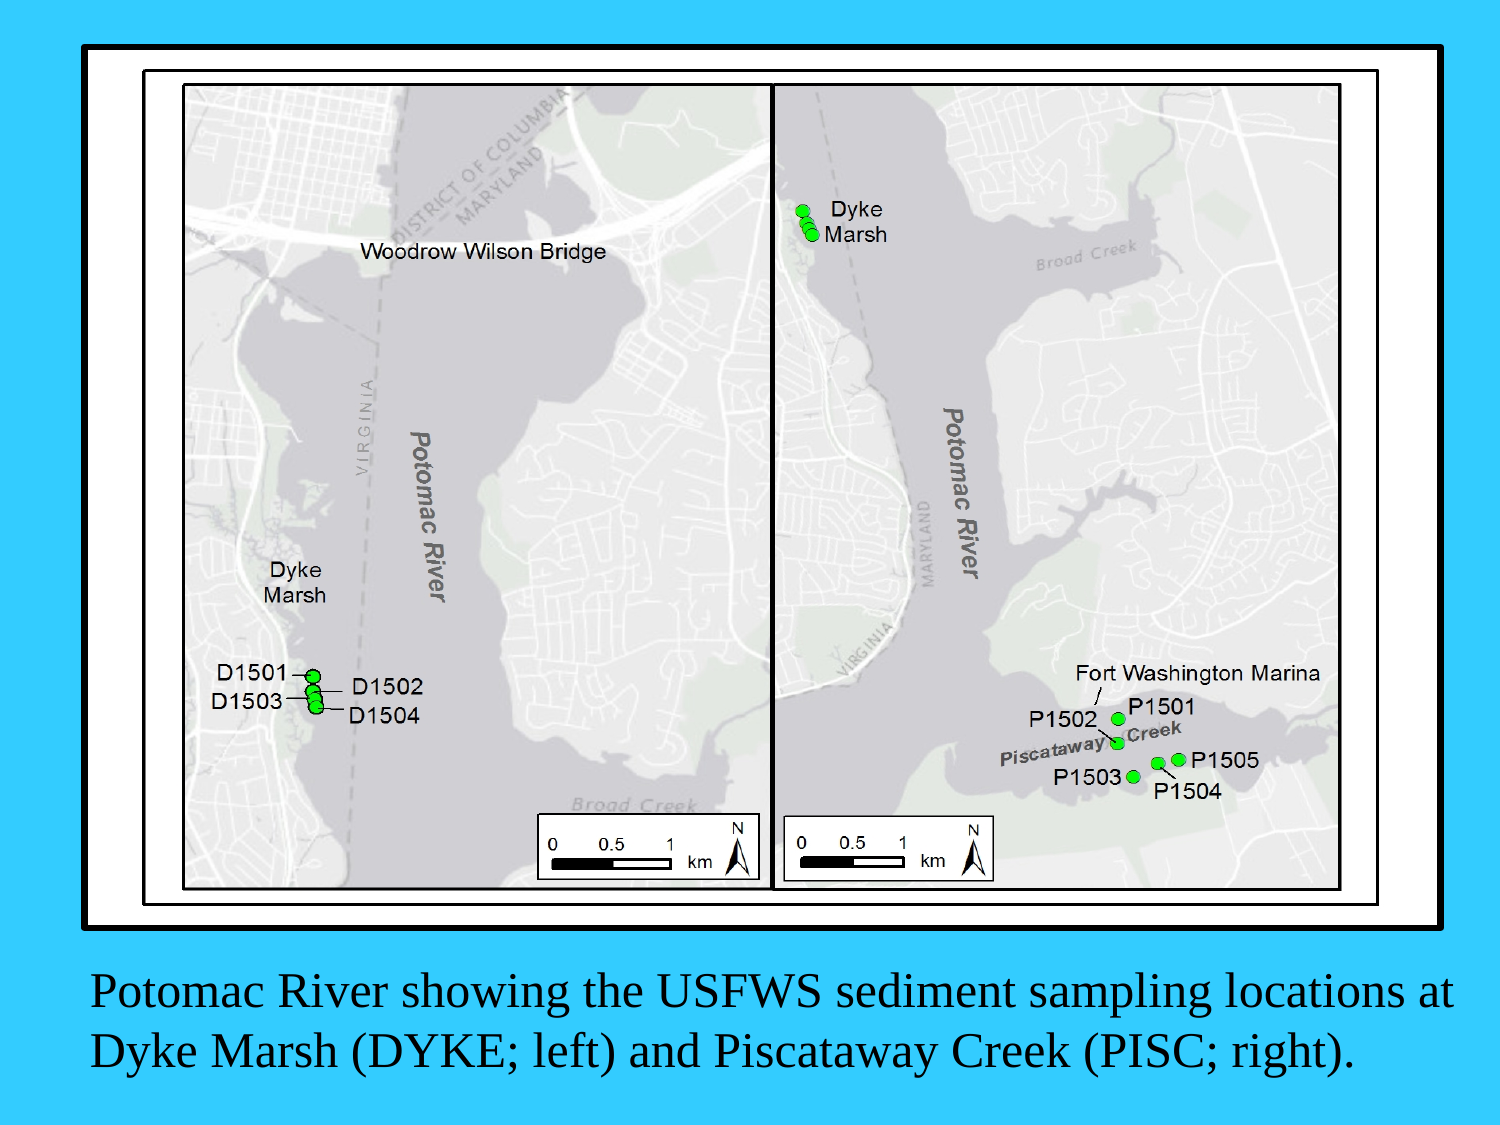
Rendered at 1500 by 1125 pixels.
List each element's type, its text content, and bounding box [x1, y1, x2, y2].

picture [87, 49, 1438, 926]
text_box Potomac River showing the USFWS sediment sampling locations at Dyke Marsh (DYKE; left) and Piscataway Creek (PISC; right). [75, 949, 1475, 1085]
